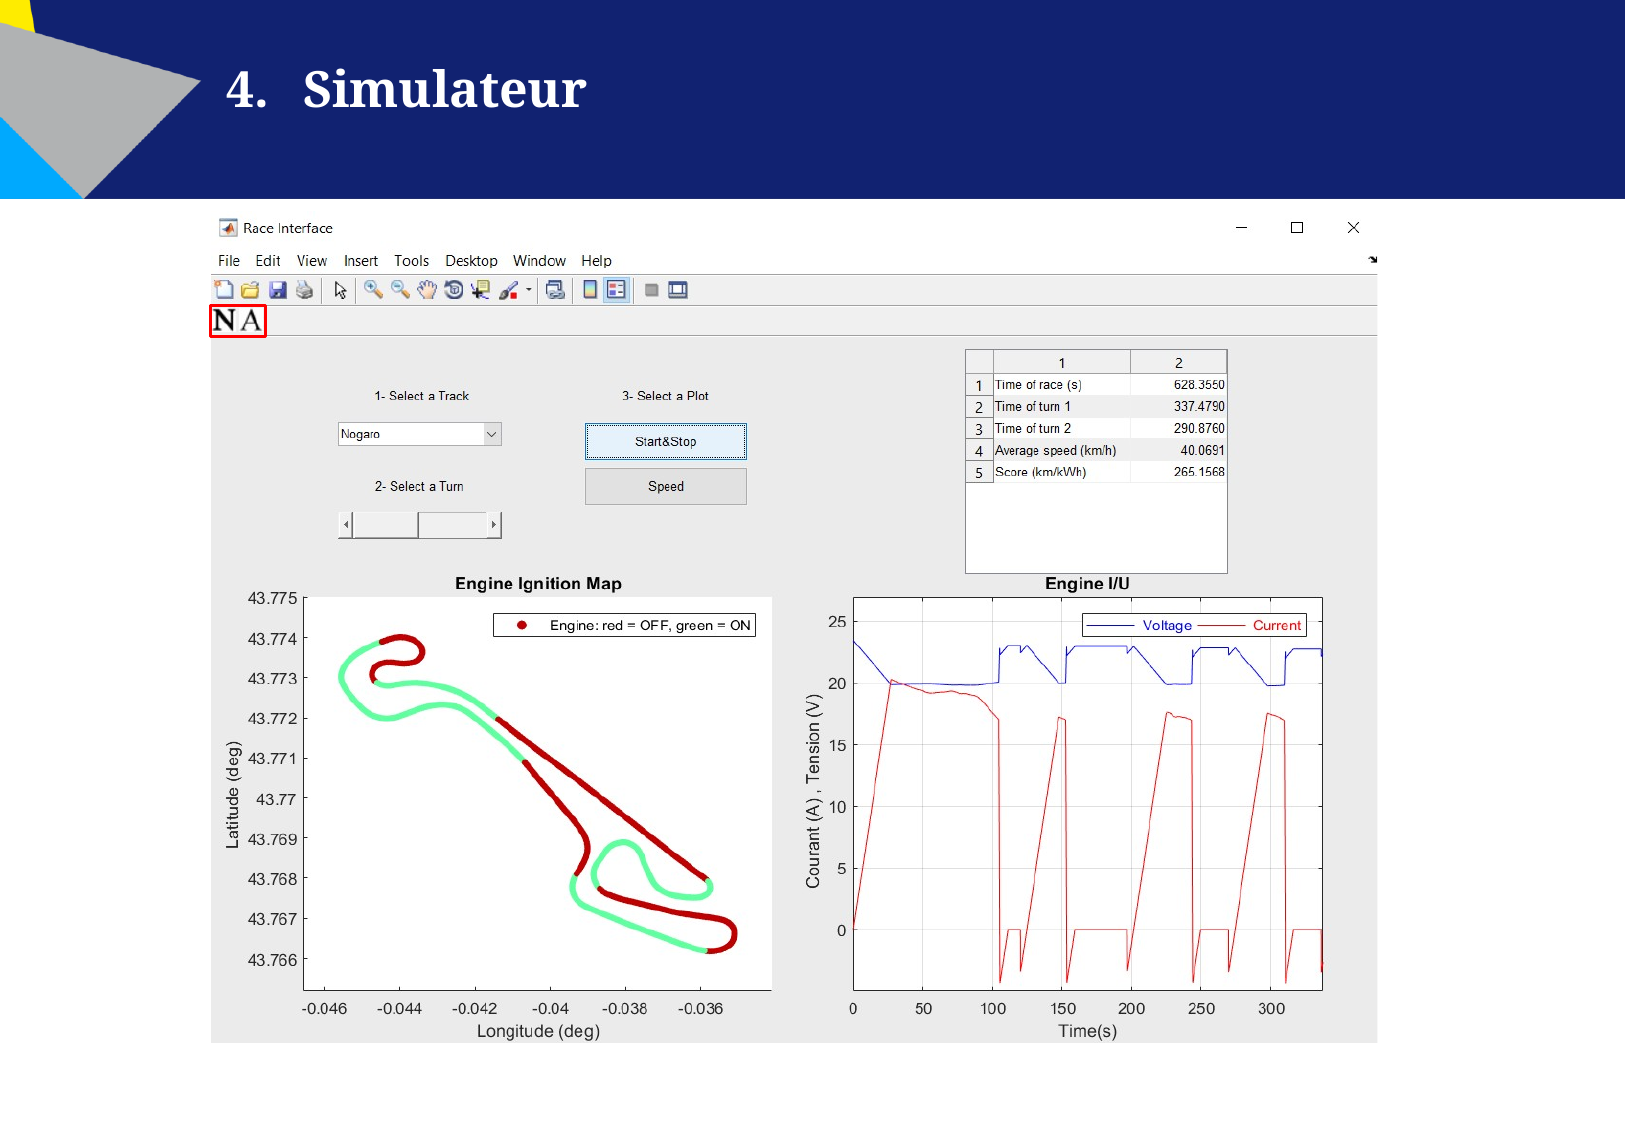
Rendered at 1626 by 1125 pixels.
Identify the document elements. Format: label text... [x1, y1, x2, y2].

text_box [210, 305, 266, 337]
text_box [211, 211, 1378, 1043]
title 4. Simulateur [224, 57, 1401, 245]
picture [0, 0, 1625, 199]
